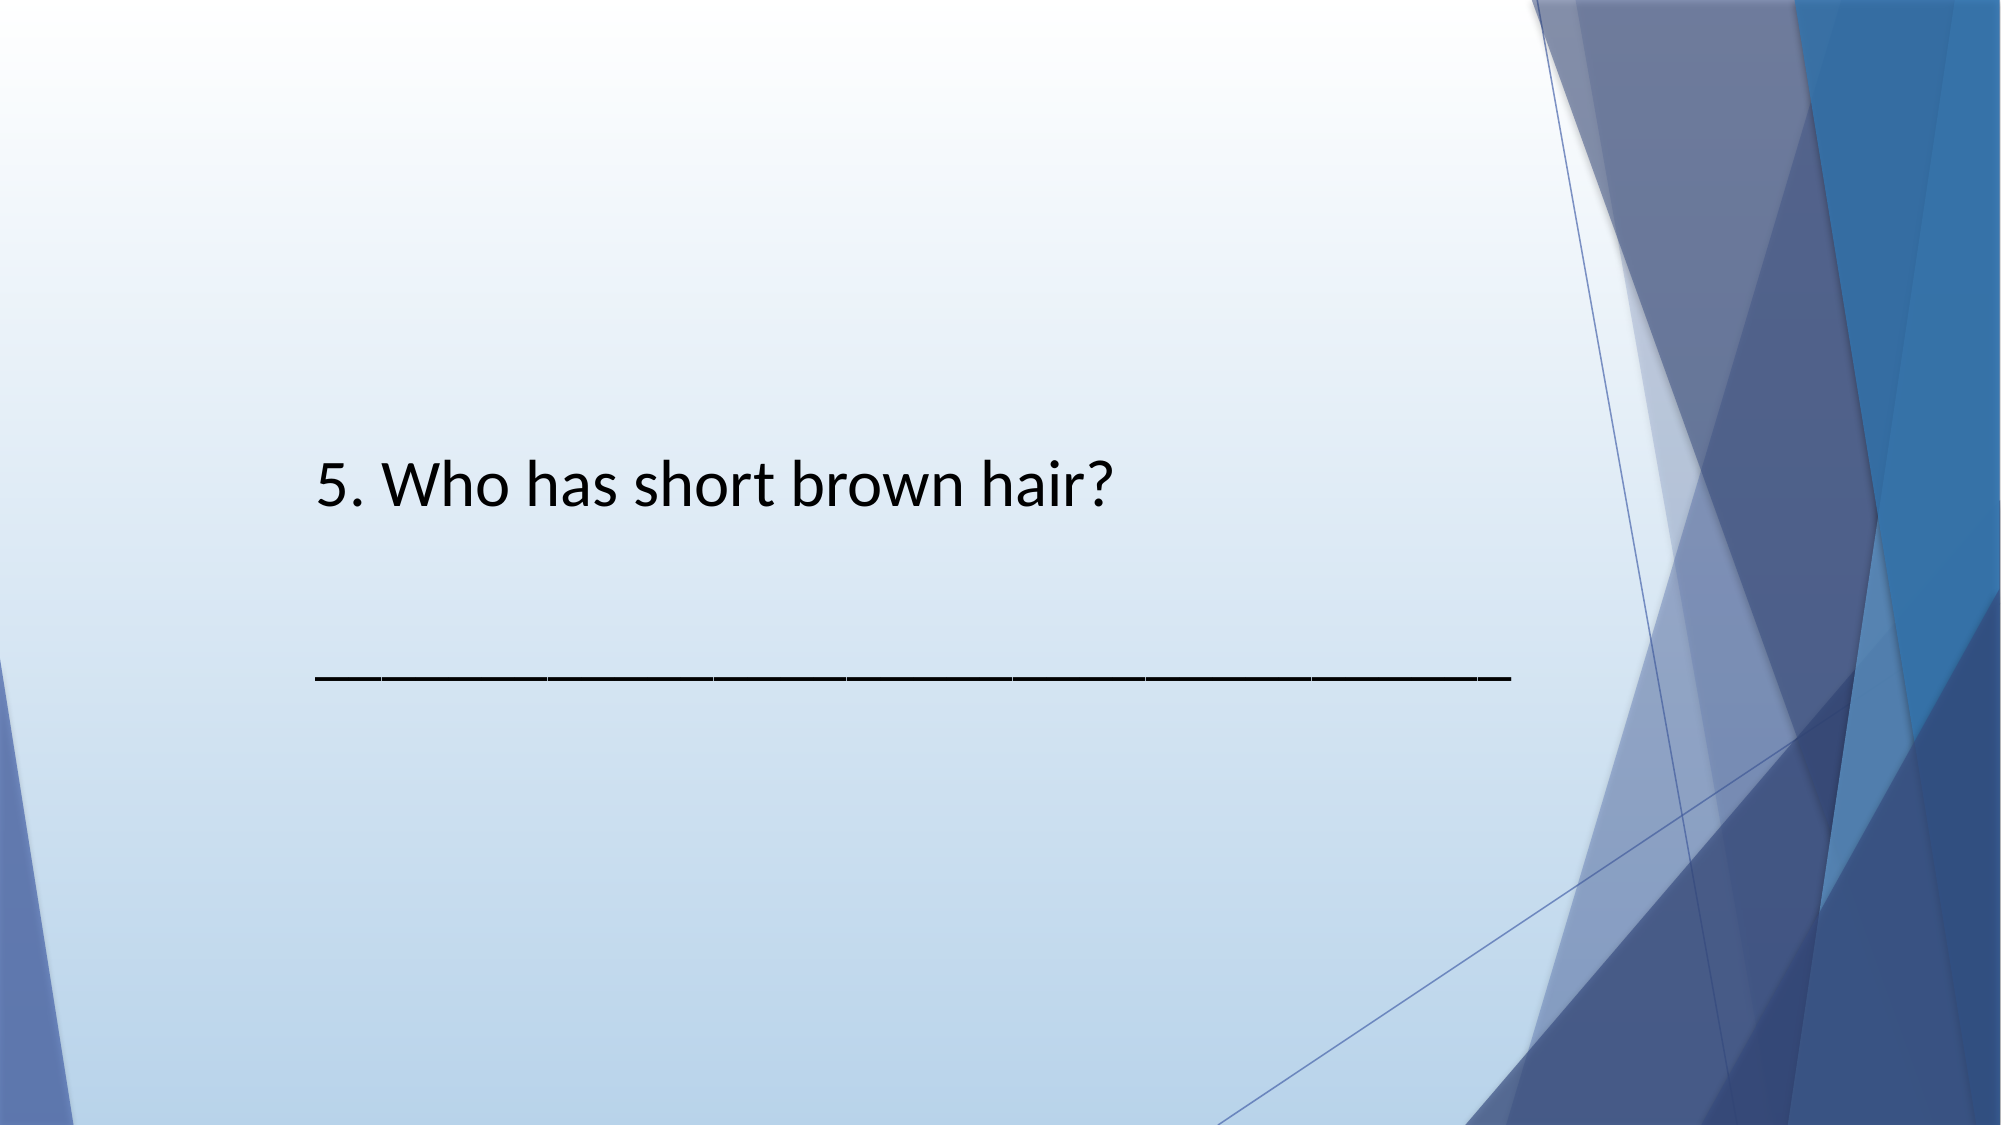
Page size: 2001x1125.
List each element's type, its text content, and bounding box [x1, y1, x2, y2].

text_box 5. Who has short brown hair? ____________________________________ [300, 432, 1843, 693]
